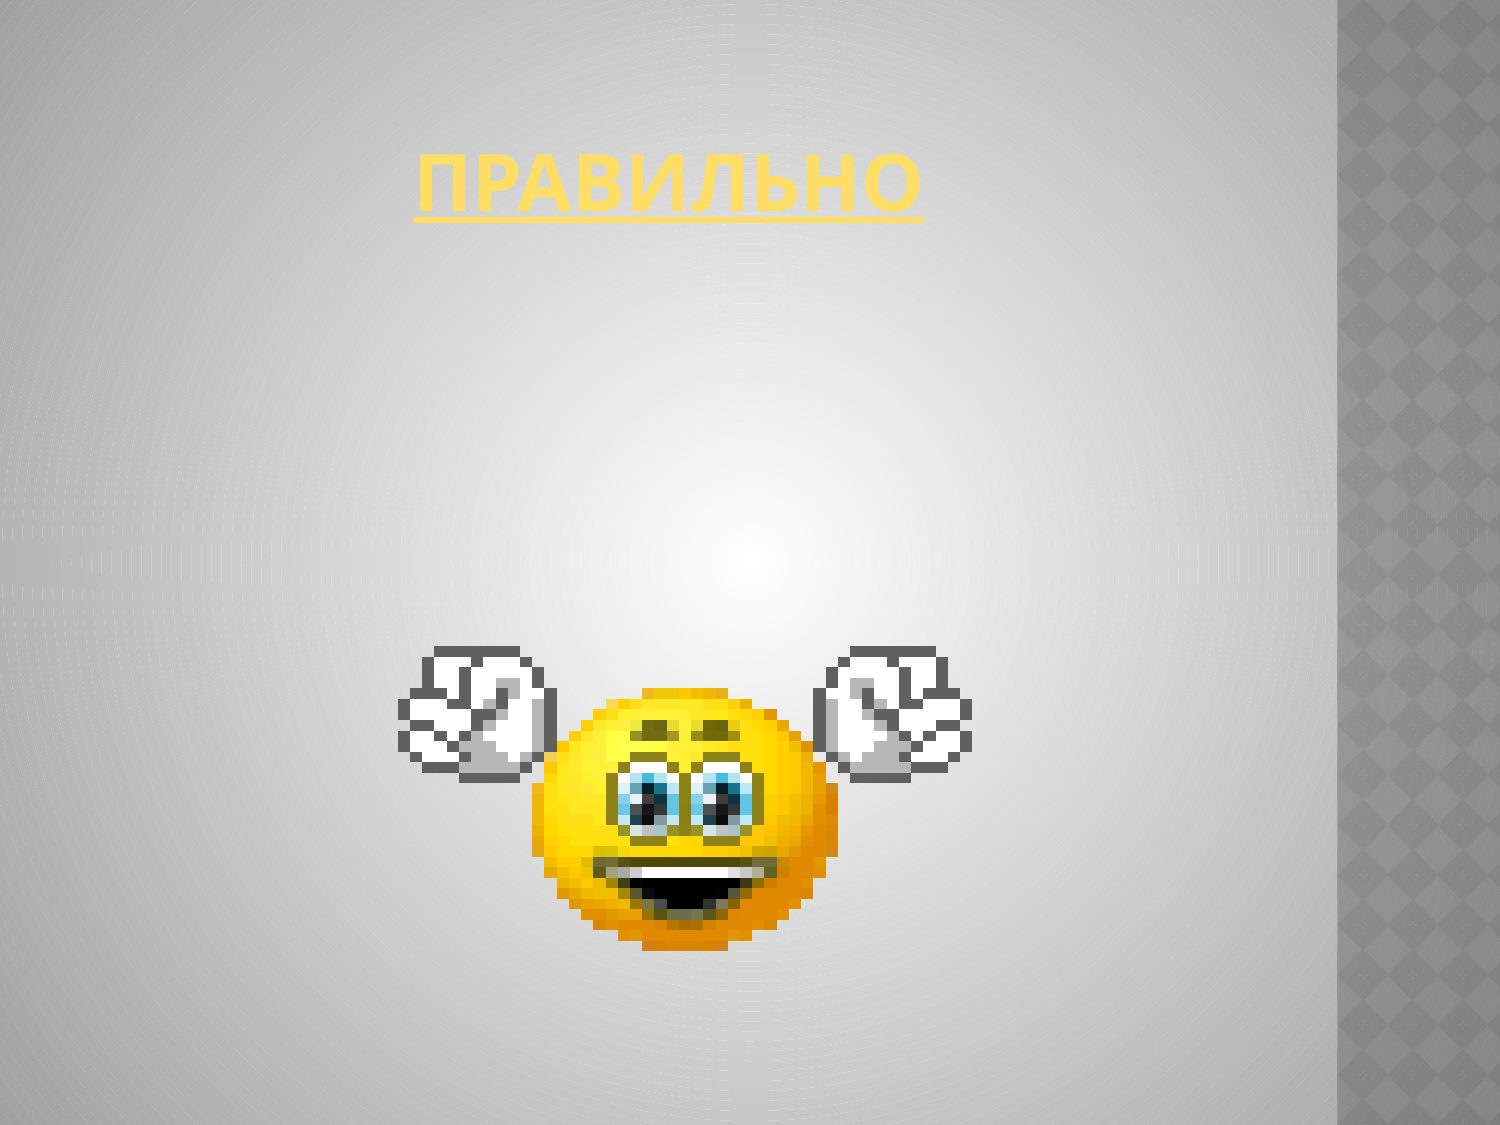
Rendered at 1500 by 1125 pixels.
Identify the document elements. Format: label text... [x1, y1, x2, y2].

picture [386, 468, 985, 974]
title правильно [75, 52, 1263, 240]
